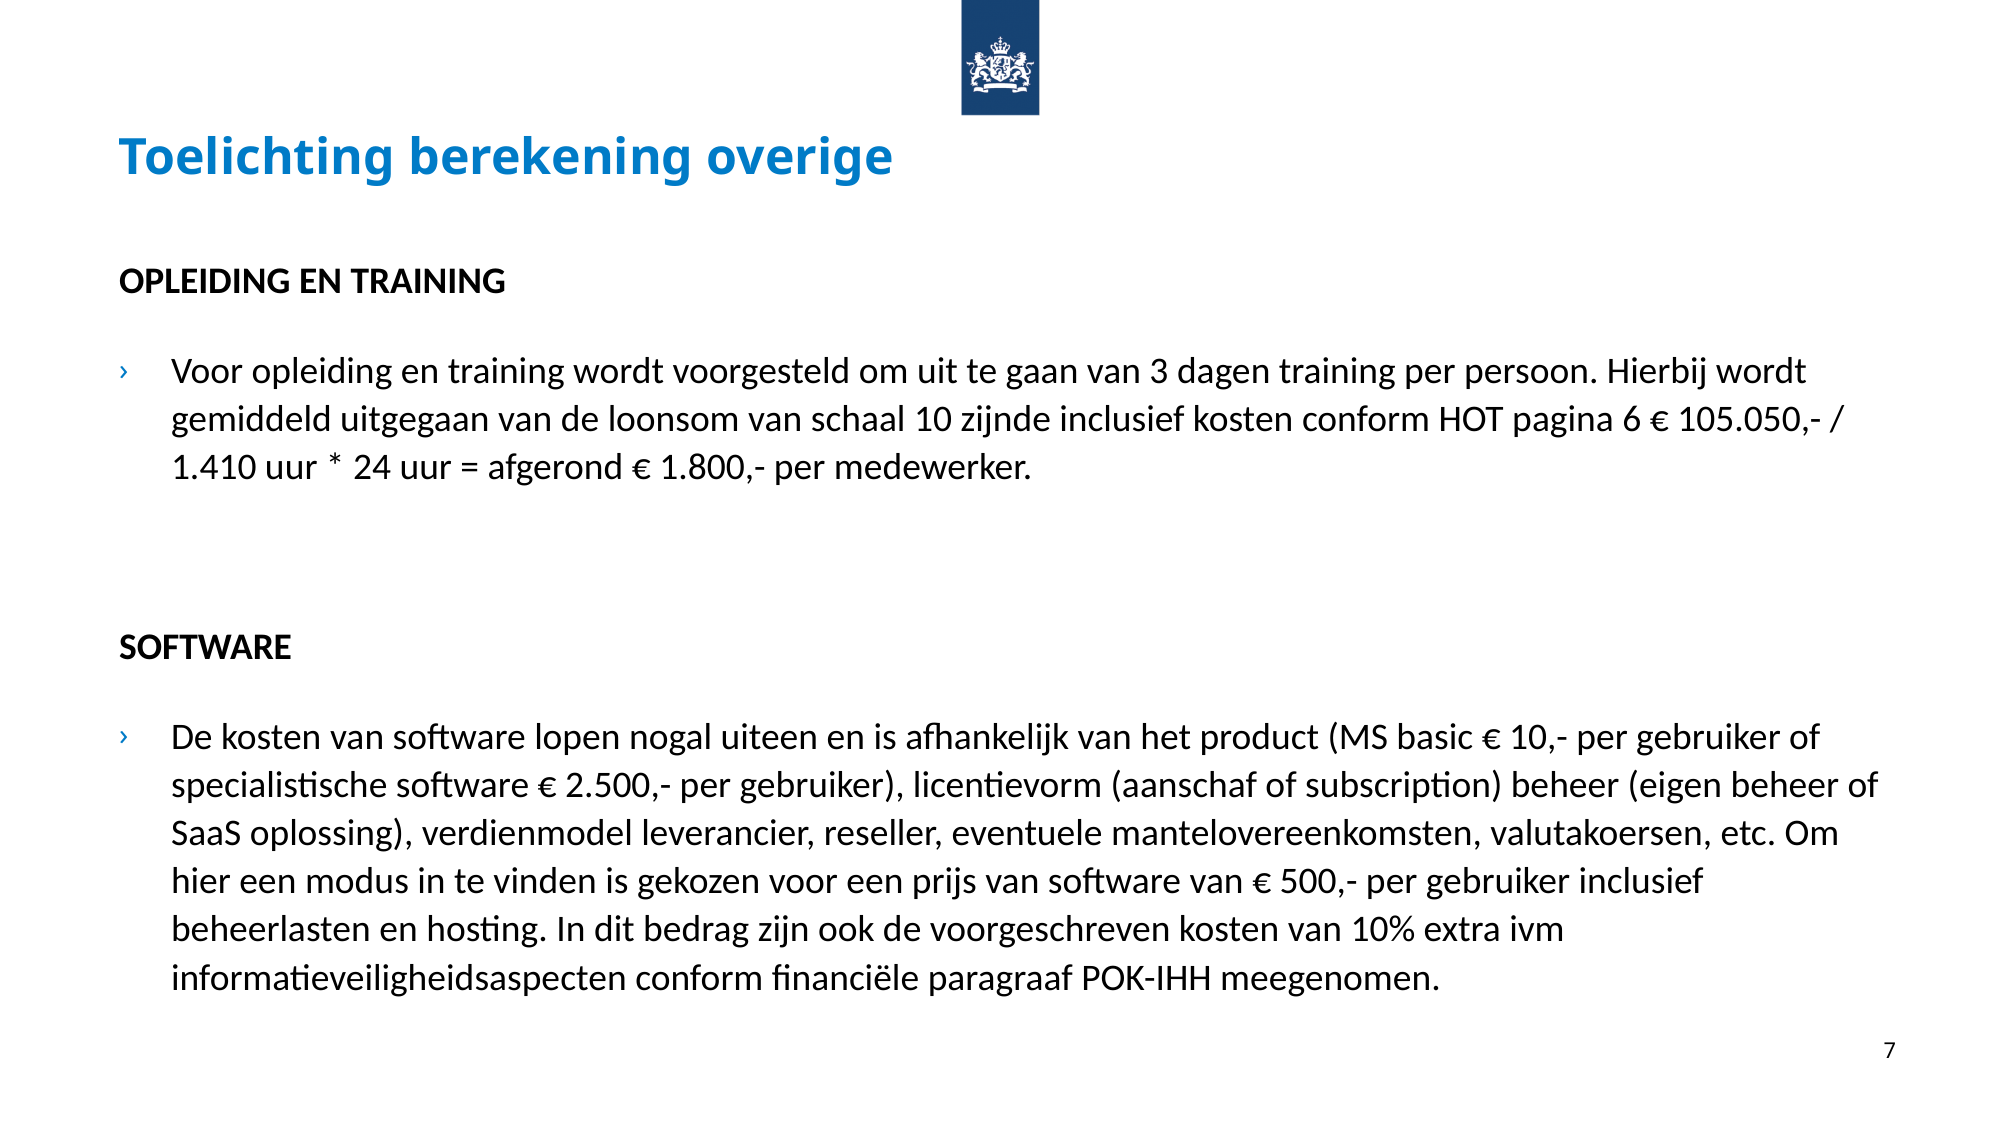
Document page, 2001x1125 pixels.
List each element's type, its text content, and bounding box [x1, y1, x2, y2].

slide_number 7 [1074, 1020, 1897, 1074]
title Toelichting berekening overige [104, 37, 1897, 193]
picture [0, 0, 2000, 293]
list OPLEIDING EN TRAINING Voor opleiding en training wordt voorgesteld om uit te gaan van 3 dagen training per persoon. Hierbij wordt gemiddeld uitgegaan van de loonsom van schaal 10 zijnde inclusief kosten conform HOT pagina 6 € 105.050,- / 1.410 uur * 24 uur = afgerond € 1.800,- per medewerker. SOFTWARE De kosten van software lopen nogal uiteen en is afhankelijk van het product (MS basic € 10,- per gebruiker of specialistische software € 2.500,- per gebruiker), licentievorm (aanschaf of subscription) beheer (eigen beheer of SaaS oplossing), verdienmodel leverancier, reseller, eventuele mantelovereenkomsten, valutakoersen, etc. Om hier een modus in te vinden is gekozen voor een prijs van software van € 500,- per gebruiker inclusief beheerlasten en hosting. In dit bedrag zijn ook de voorgeschreven kosten van 10% extra ivm informatieveiligheidsaspecten conform financiële paragraaf POK-IHH meegenomen. [104, 245, 1897, 1021]
